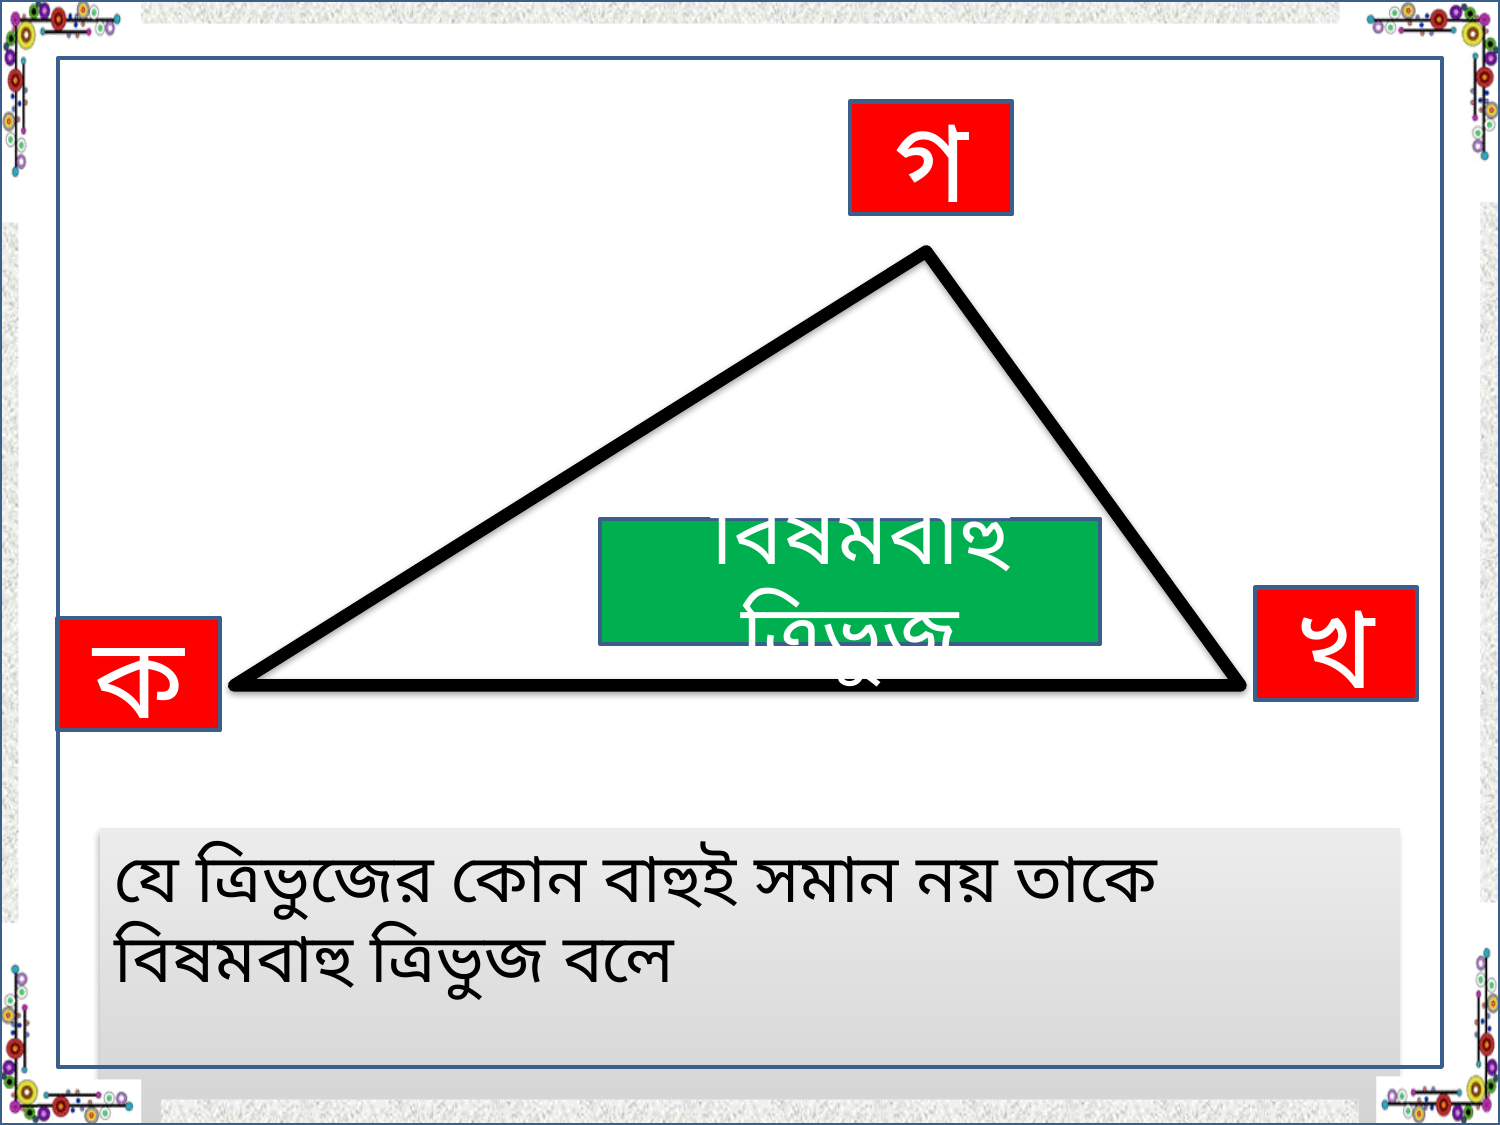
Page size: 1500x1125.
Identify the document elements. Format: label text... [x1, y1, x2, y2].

text_box যে ত্রিভুজের কোন বাহুই সমান নয় তাকে বিষমবাহু ত্রিভুজ বলে [99, 828, 1401, 1065]
text_box [0, 0, 1500, 1125]
text_box ক [55, 616, 222, 732]
text_box গ [848, 99, 1014, 216]
text_box [233, 250, 1242, 687]
text_box বিষমবাহু ত্রিভুজ [598, 517, 1102, 646]
text_box খ [1253, 585, 1419, 702]
picture [60, 60, 1440, 1065]
